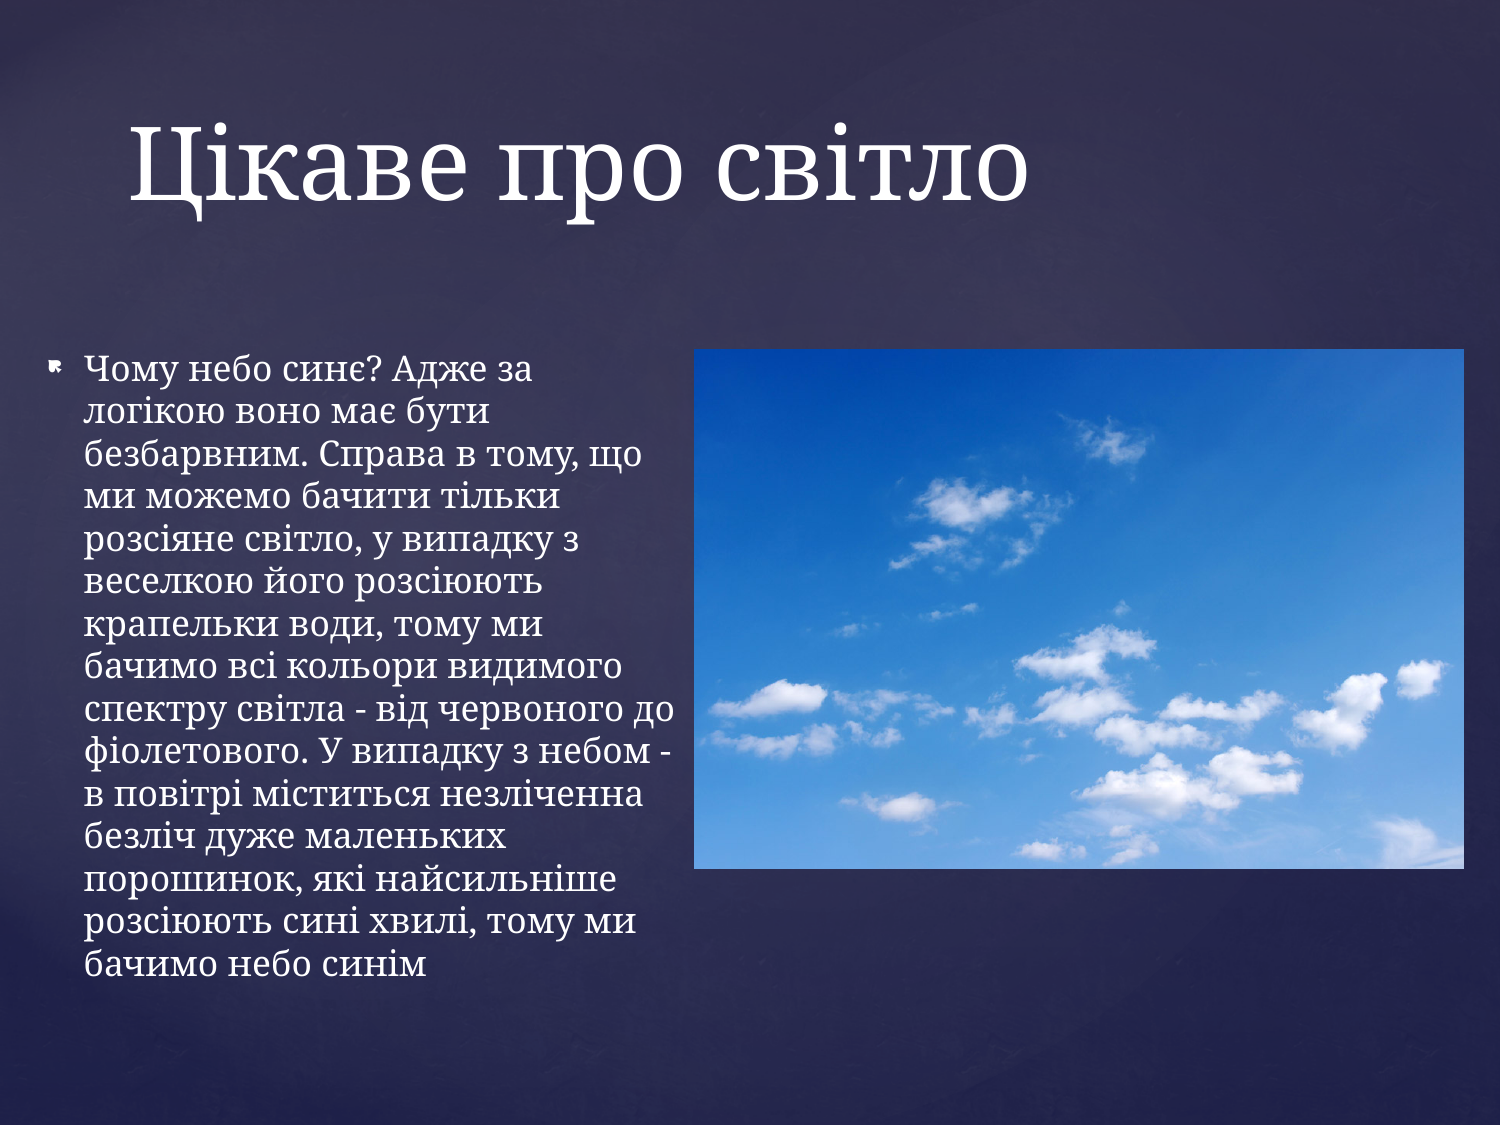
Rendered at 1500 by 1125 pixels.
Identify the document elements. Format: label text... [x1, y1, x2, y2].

picture [693, 349, 1464, 869]
list Чому небо синє? Адже за логікою воно має бути безбарвним. Справа в тому, що ми можемо бачити тільки розсіяне світло, у випадку з веселкою його розсіюють крапельки води, тому ми бачимо всі кольори видимого спектру світла - від червоного до фіолетового. У випадку з небом - в повітрі міститься незліченна безліч дуже маленьких порошинок, які найсильніше розсіюють сині хвилі, тому ми бачимо небо синім [29, 338, 695, 1021]
title Цікаве про світло [112, 78, 1350, 229]
